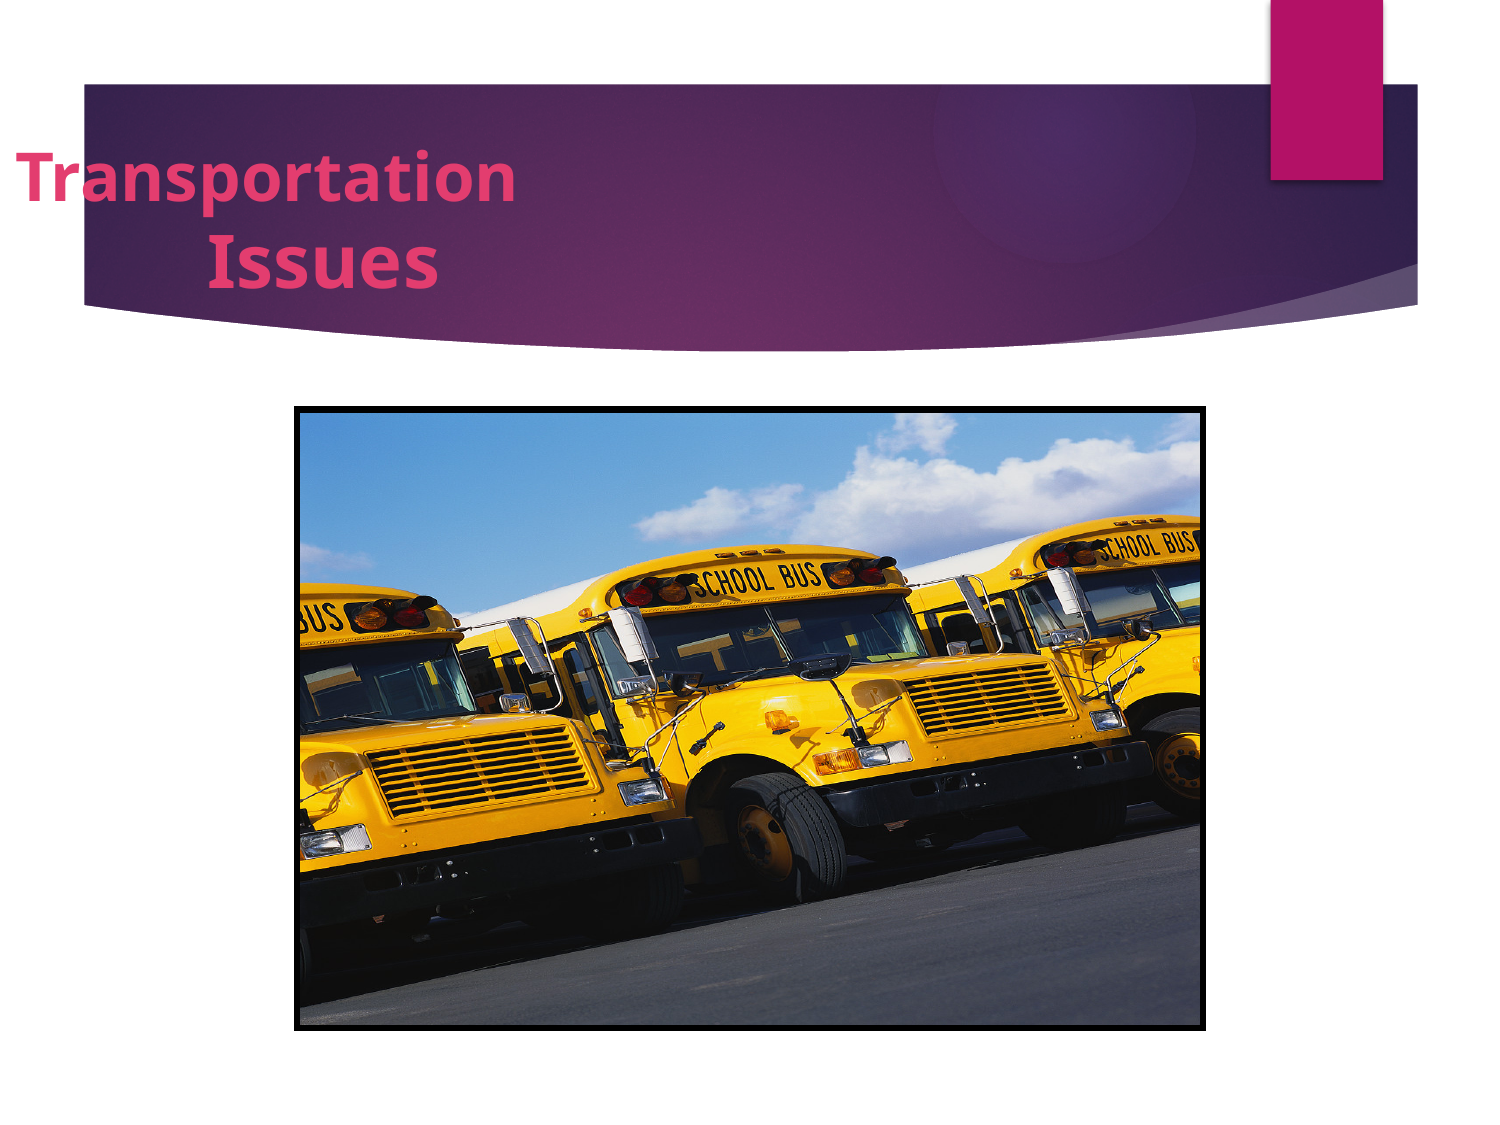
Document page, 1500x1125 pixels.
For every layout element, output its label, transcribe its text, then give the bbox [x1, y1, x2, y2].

picture [299, 412, 1201, 1026]
title Transportation Issues [0, 125, 1363, 313]
